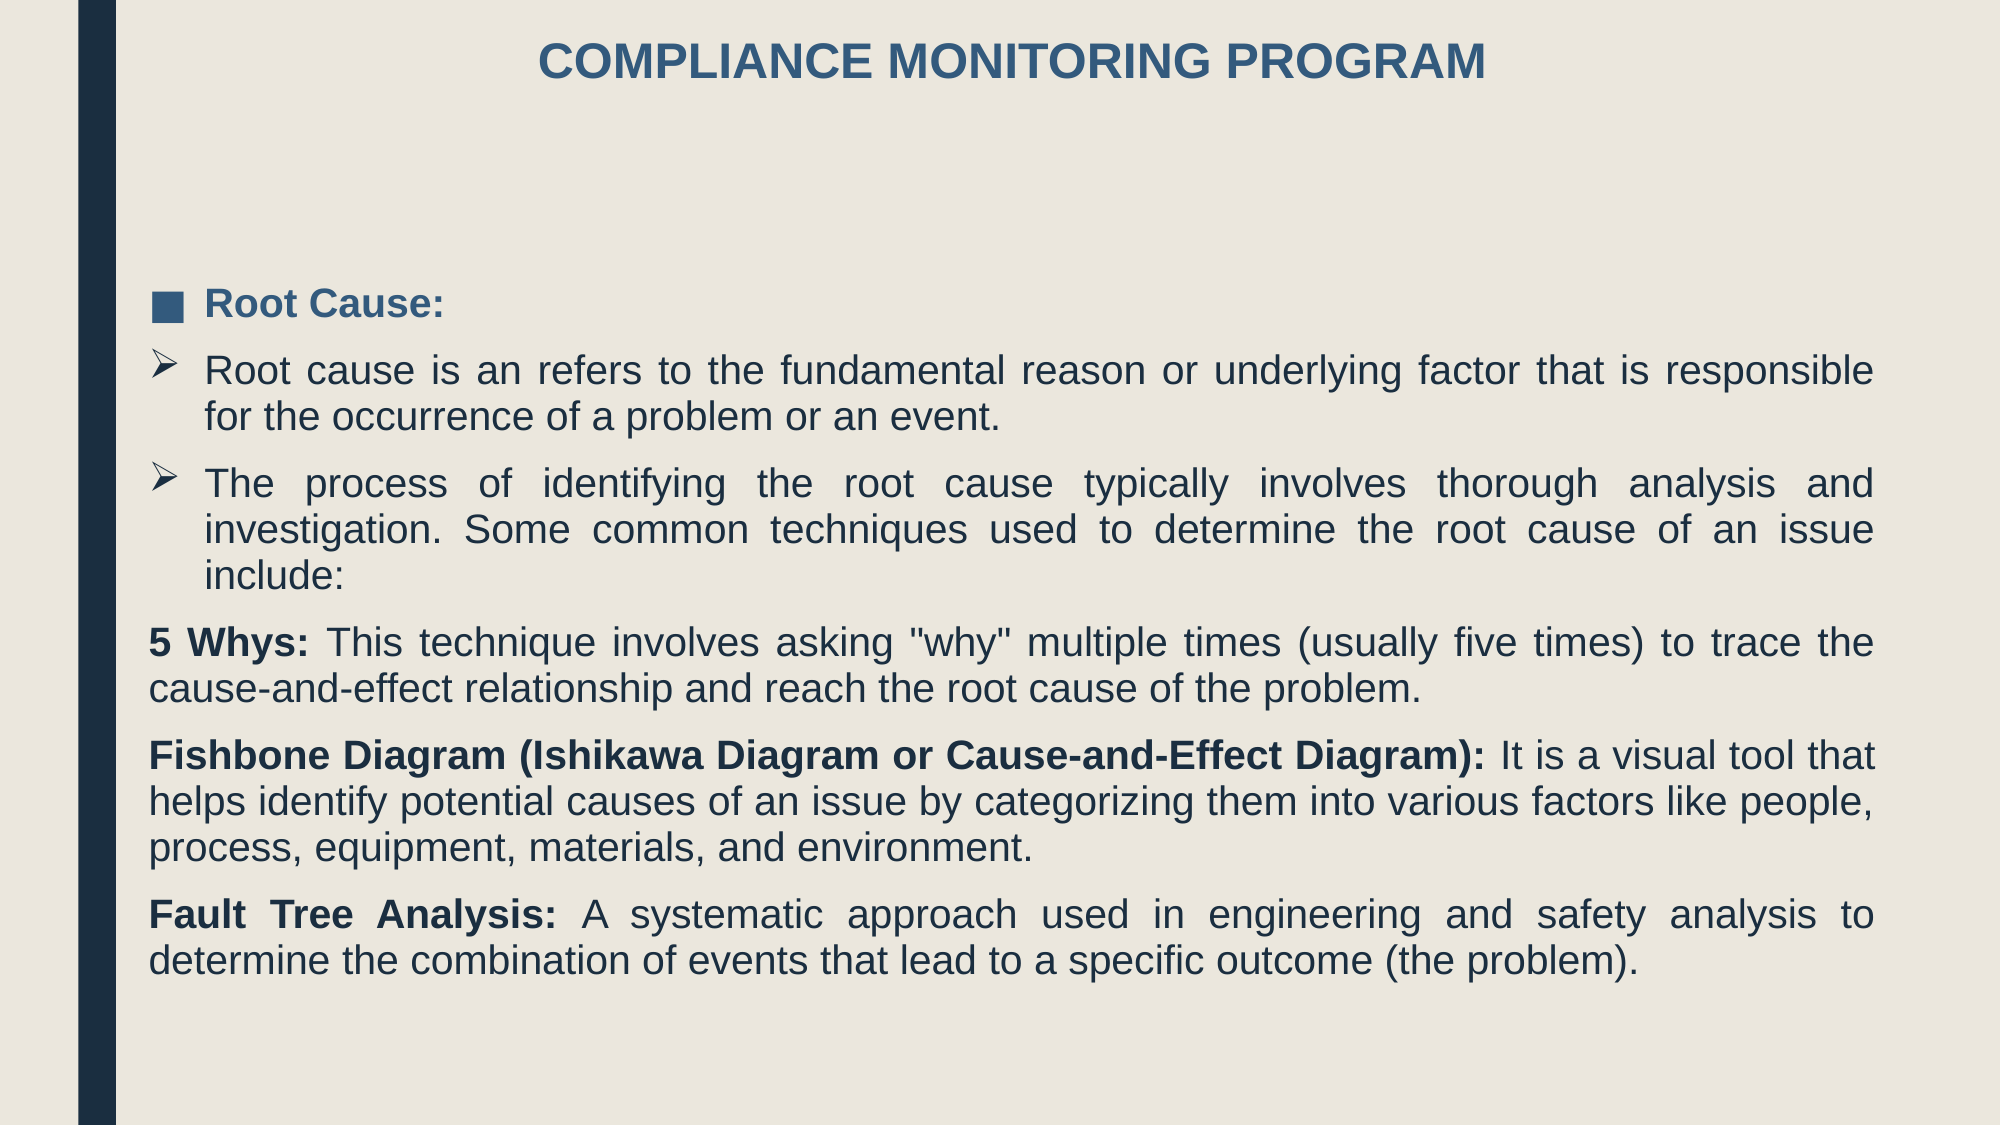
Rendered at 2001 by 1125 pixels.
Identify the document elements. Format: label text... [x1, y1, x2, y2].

title COMPLIANCE MONITORING PROGRAM [225, 28, 1800, 102]
list Root Cause: Root cause is an refers to the fundamental reason or underlying factor that is responsible for the occurrence of a problem or an event. The process of identifying the root cause typically involves thorough analysis and investigation. Some common techniques used to determine the root cause of an issue include: 5 Whys: This technique involves asking "why" multiple times (usually five times) to trace the cause-and-effect relationship and reach the root cause of the problem. Fishbone Diagram (Ishikawa Diagram or Cause-and-Effect Diagram): It is a visual tool that helps identify potential causes of an issue by categorizing them into various factors like people, process, equipment, materials, and environment. Fault Tree Analysis: A systematic approach used in engineering and safety analysis to determine the combination of events that lead to a specific outcome (the problem). [133, 214, 1892, 1125]
